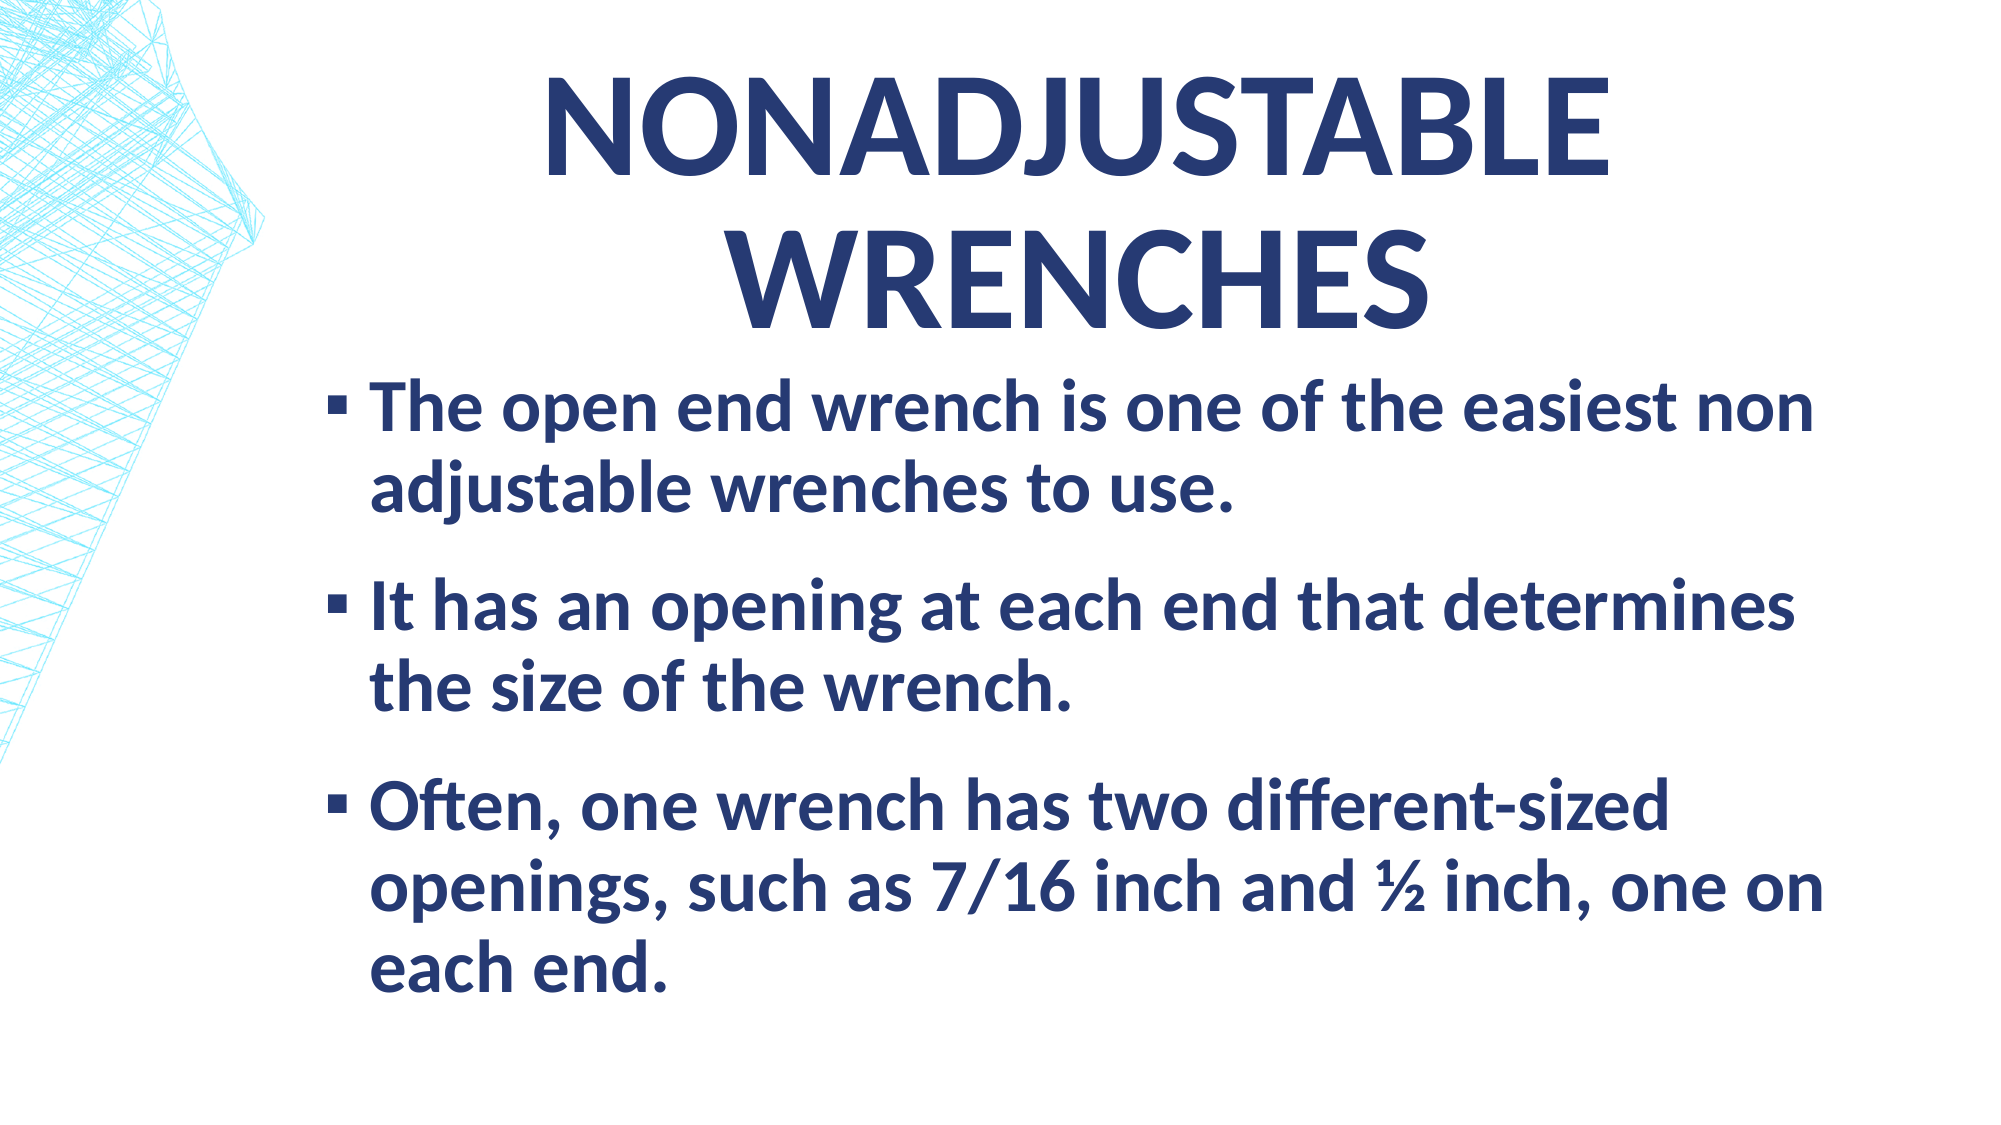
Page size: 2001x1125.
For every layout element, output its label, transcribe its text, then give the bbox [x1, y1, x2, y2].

picture [0, 0, 2001, 1125]
title Nonadjustable Wrenches [309, 172, 1847, 358]
list The open end wrench is one of the easiest non adjustable wrenches to use. It has an opening at each end that determines the size of the wrench. Often, one wrench has two different-sized openings, such as 7/16 inch and ½ inch, one on each end. [309, 358, 1847, 1125]
